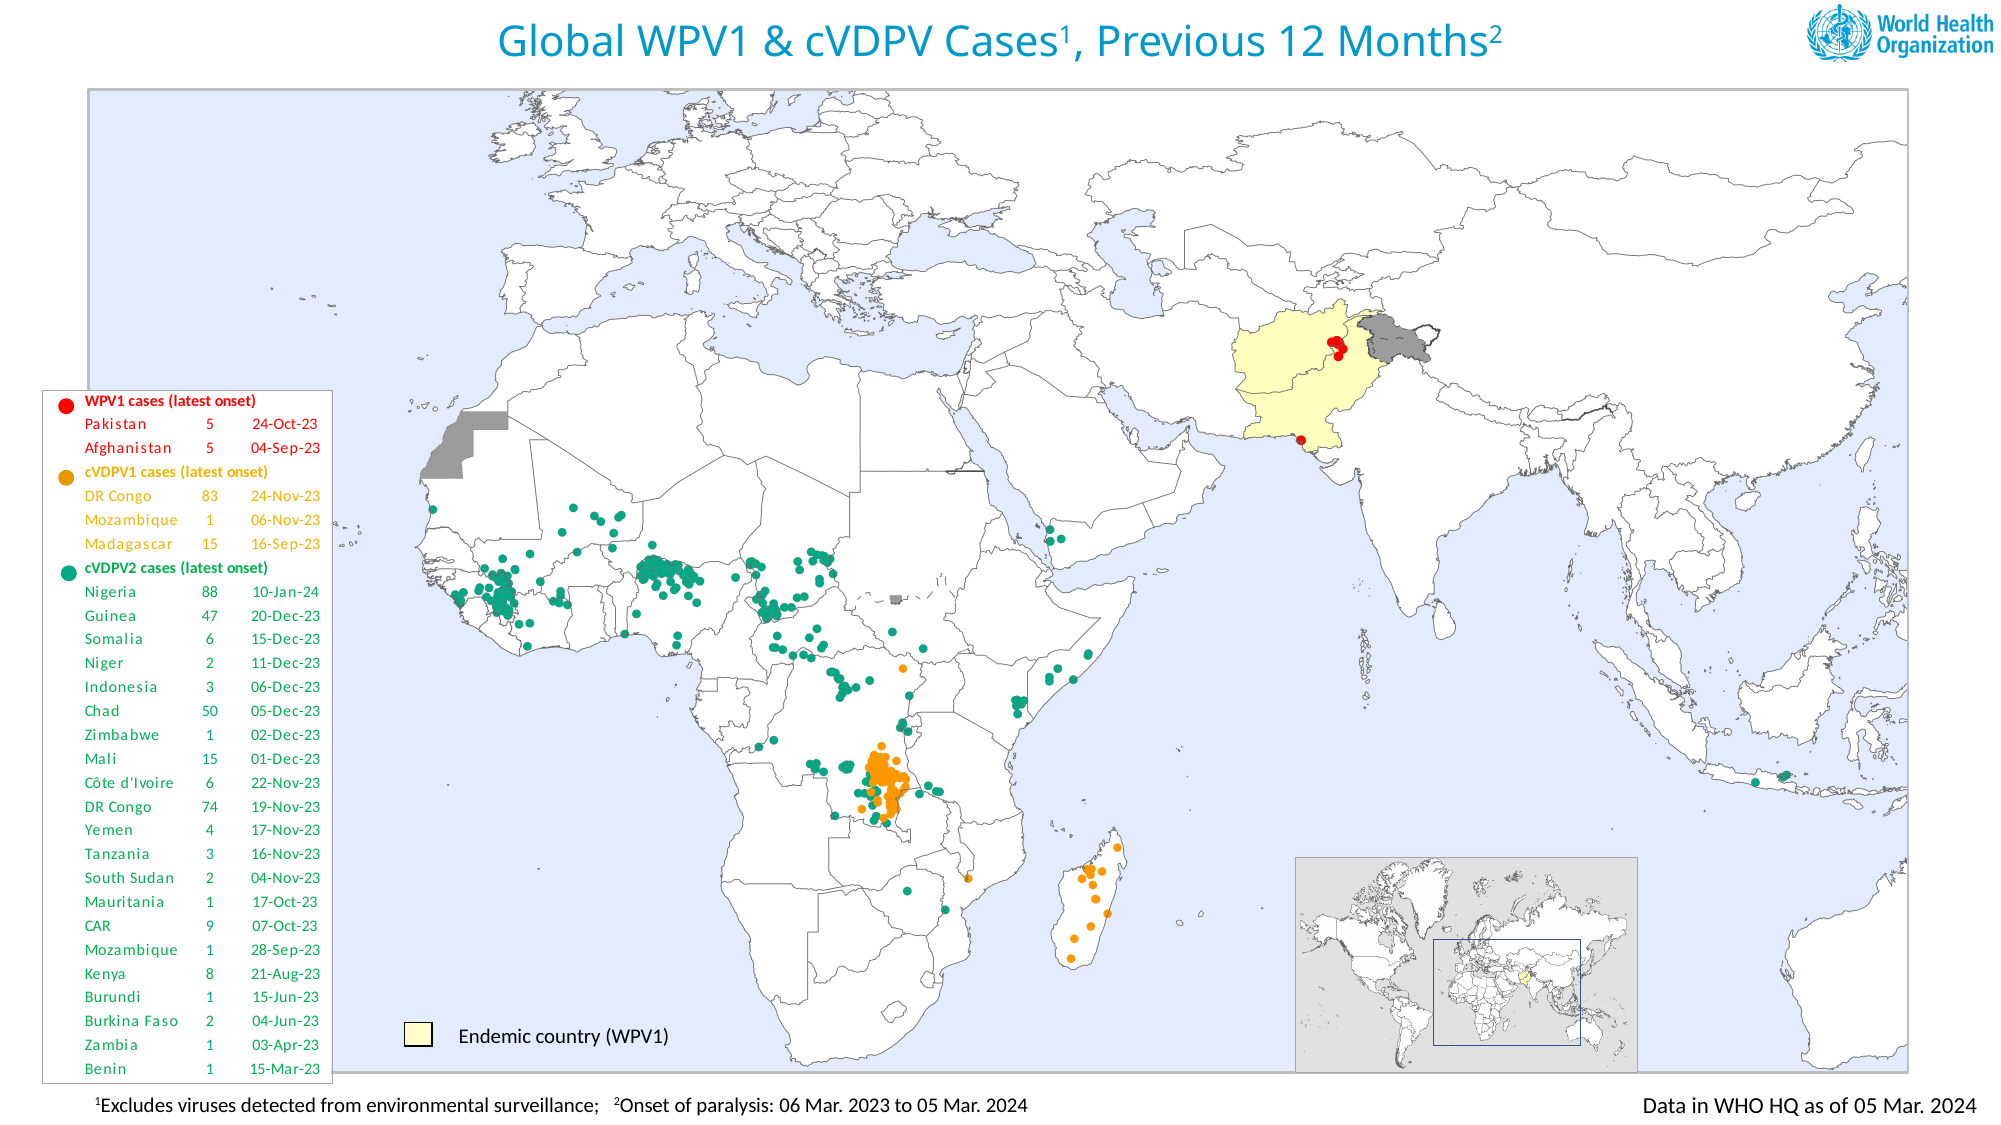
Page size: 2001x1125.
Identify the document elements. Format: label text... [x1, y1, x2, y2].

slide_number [1624, 1083, 1993, 1125]
text_box 1Excludes viruses detected from environmental surveillance; 2Onset of paralysis: 06 Mar. 2023 to 05 Mar. 2024 [79, 1083, 1112, 1124]
picture [1807, 40, 1833, 62]
title Global WPV1 & cVDPV Cases1, Previous 12 Months2 [0, 6, 2000, 73]
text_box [1295, 857, 1638, 1073]
picture [1807, 4, 1993, 62]
picture [42, 89, 1909, 1085]
